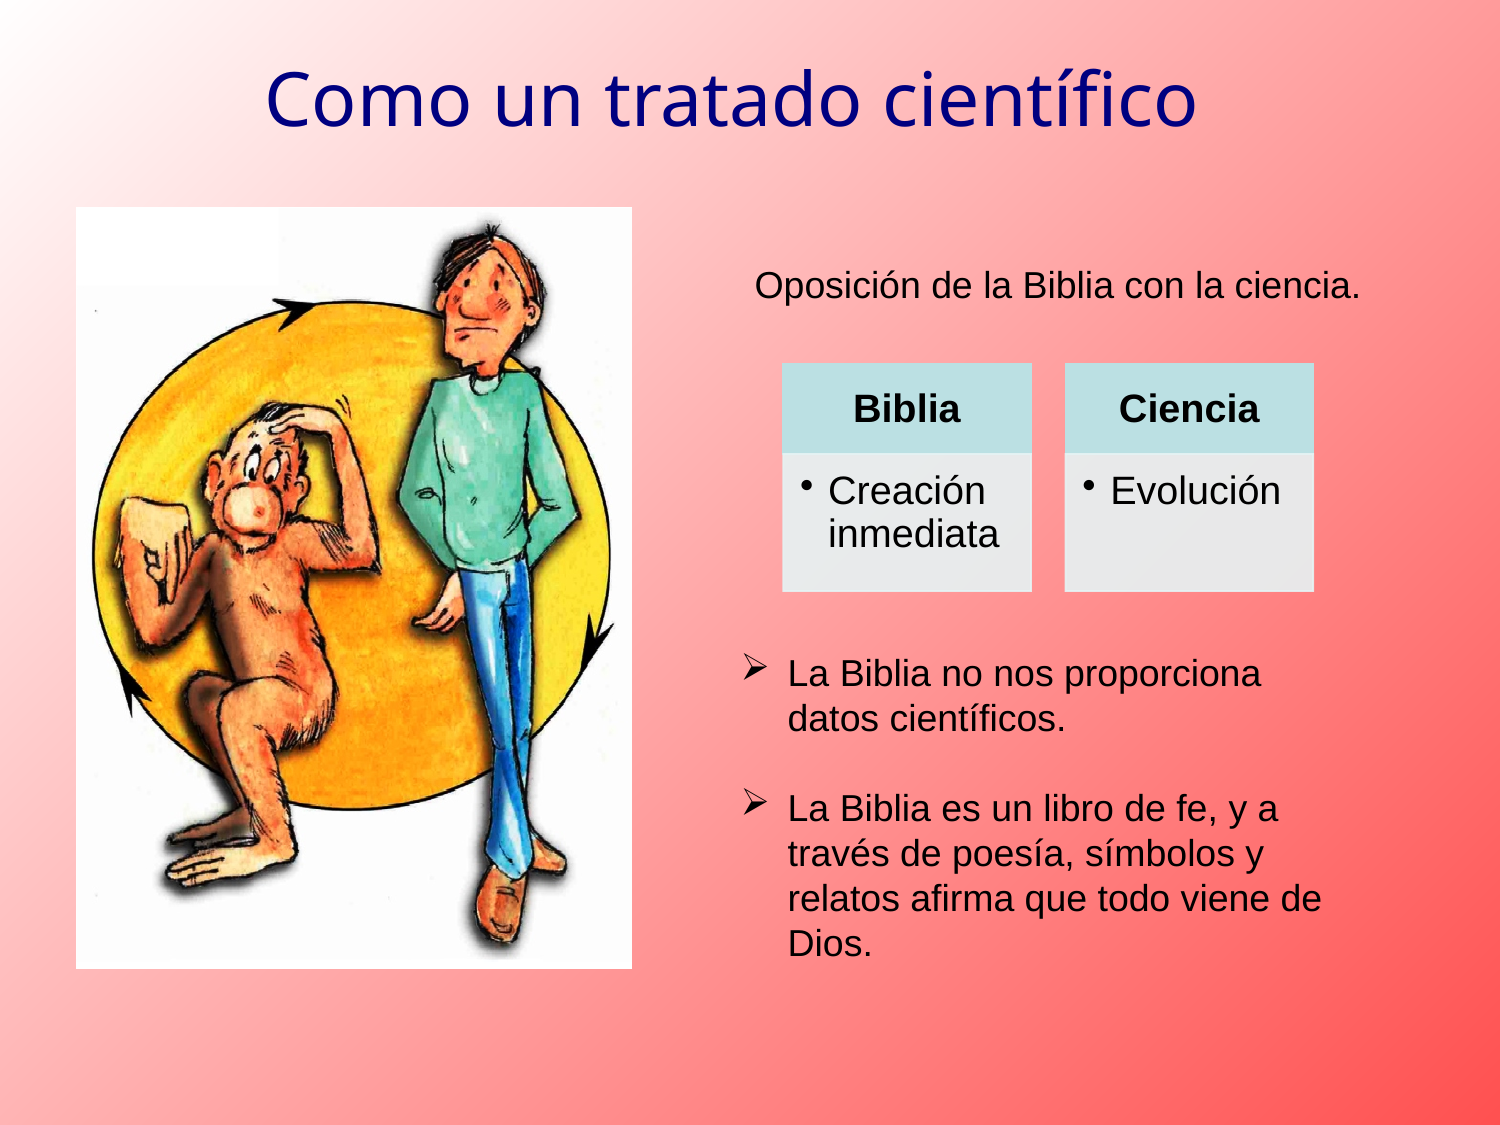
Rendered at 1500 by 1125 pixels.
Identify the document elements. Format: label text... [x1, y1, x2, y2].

text_box La Biblia no nos proporciona datos científicos. La Biblia es un libro de fe, y a través de poesía, símbolos y relatos afirma que todo viene de Dios. [725, 641, 1371, 972]
picture [76, 207, 632, 969]
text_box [783, 313, 1314, 642]
text_box Oposición de la Biblia con la ciencia. [739, 254, 1377, 314]
text_box Como un tratado científico [147, 43, 1317, 159]
